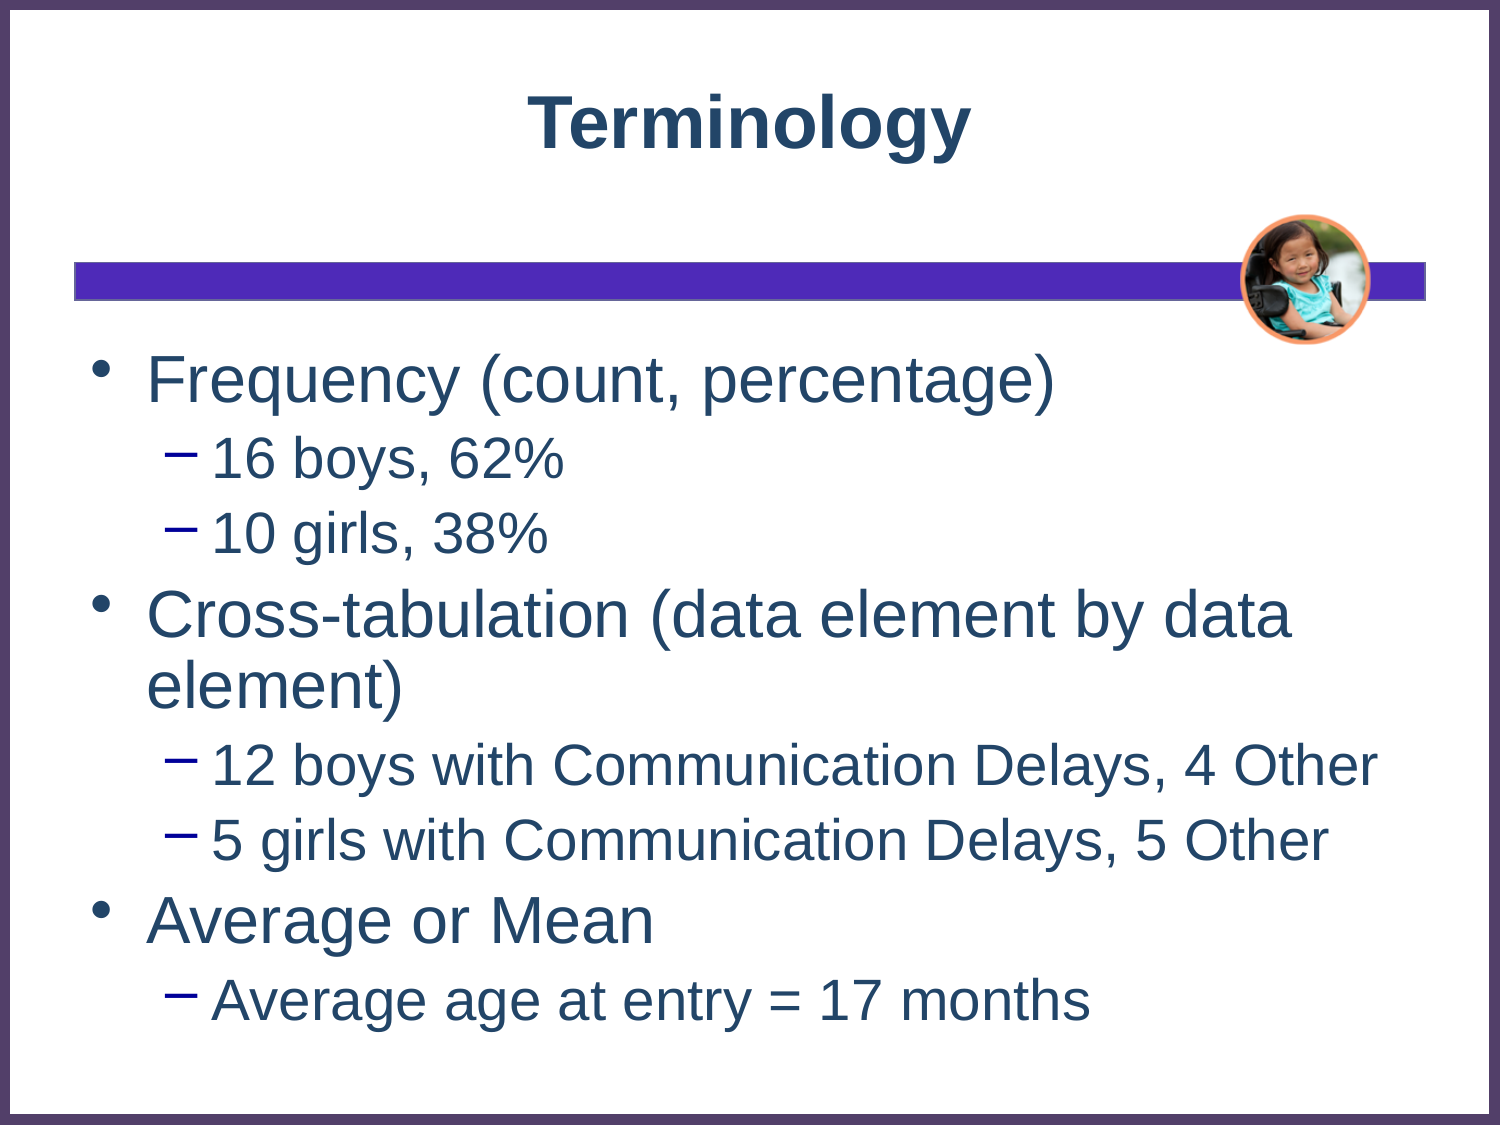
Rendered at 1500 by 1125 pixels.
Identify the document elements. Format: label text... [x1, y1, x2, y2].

picture [1237, 213, 1373, 337]
title Terminology [87, 24, 1413, 213]
list Frequency (count, percentage) 16 boys, 62% 10 girls, 38% Cross-tabulation (data element by data element) 12 boys with Communication Delays, 4 Other 5 girls with Communication Delays, 5 Other Average or Mean Average age at entry = 17 months [74, 337, 1426, 1025]
